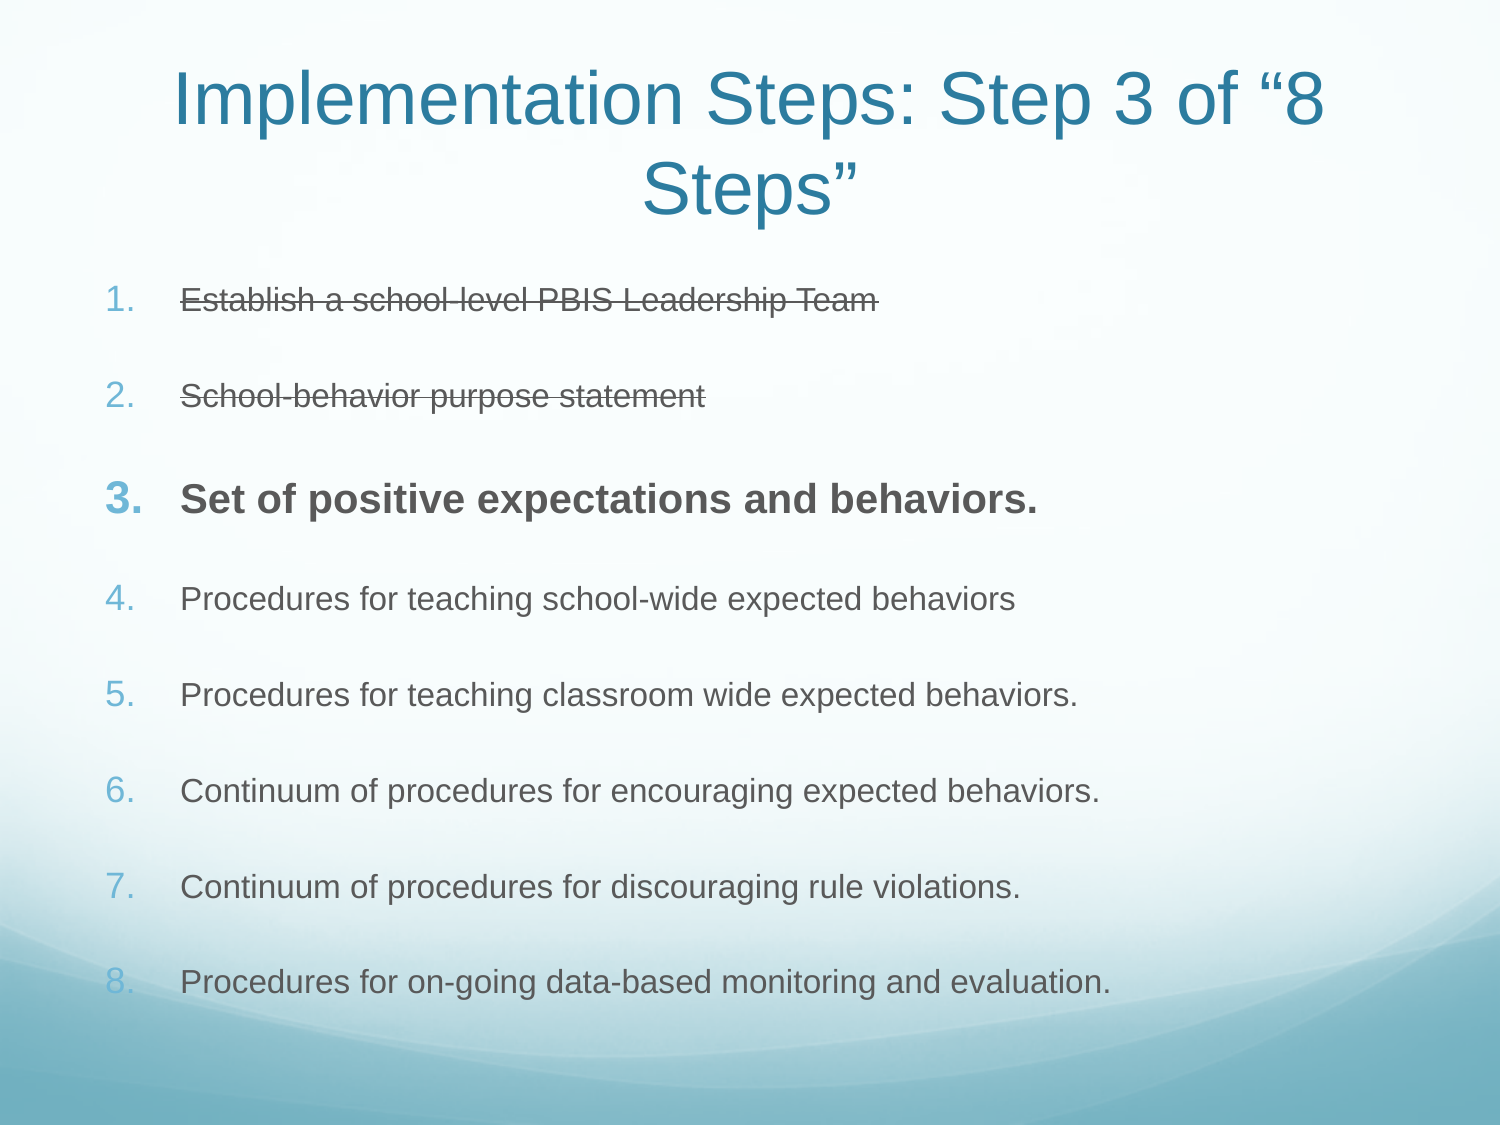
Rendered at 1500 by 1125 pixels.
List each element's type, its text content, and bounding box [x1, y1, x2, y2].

list Establish a school-level PBIS Leadership Team School-behavior purpose statement Set of positive expectations and behaviors. Procedures for teaching school-wide expected behaviors Procedures for teaching classroom wide expected behaviors. Continuum of procedures for encouraging expected behaviors. Continuum of procedures for discouraging rule violations. Procedures for on-going data-based monitoring and evaluation. [90, 262, 1410, 975]
title Implementation Steps: Step 3 of “8 Steps” [90, 17, 1410, 237]
